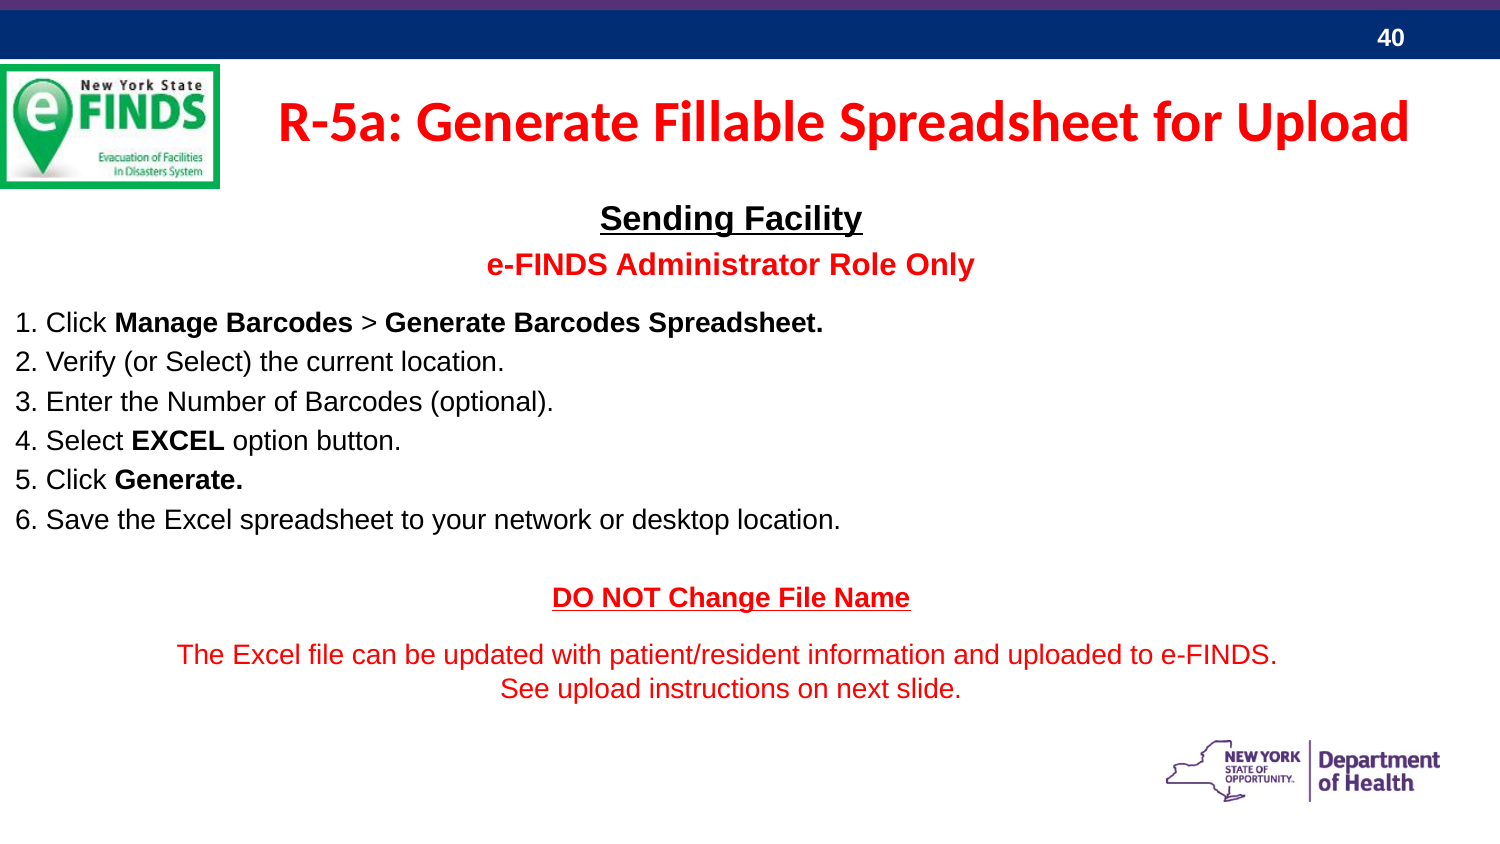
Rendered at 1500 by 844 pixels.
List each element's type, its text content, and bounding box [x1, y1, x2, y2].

title R-5a: Generate Fillable Spreadsheet for Upload [219, 48, 1471, 189]
picture [0, 64, 220, 190]
picture [1166, 754, 1440, 802]
list Sending Facility e-FINDS Administrator Role Only 1. Click Manage Barcodes > Generate Barcodes Spreadsheet. 2. Verify (or Select) the current location. 3. Enter the Number of Barcodes (optional). 4. Select EXCEL option button. 5. Click Generate. 6. Save the Excel spreadsheet to your network or desktop location. DO NOT Change File Name The Excel file can be updated with patient/resident information and uploaded to e-FINDS. See upload instructions on next slide. [0, 188, 1463, 754]
